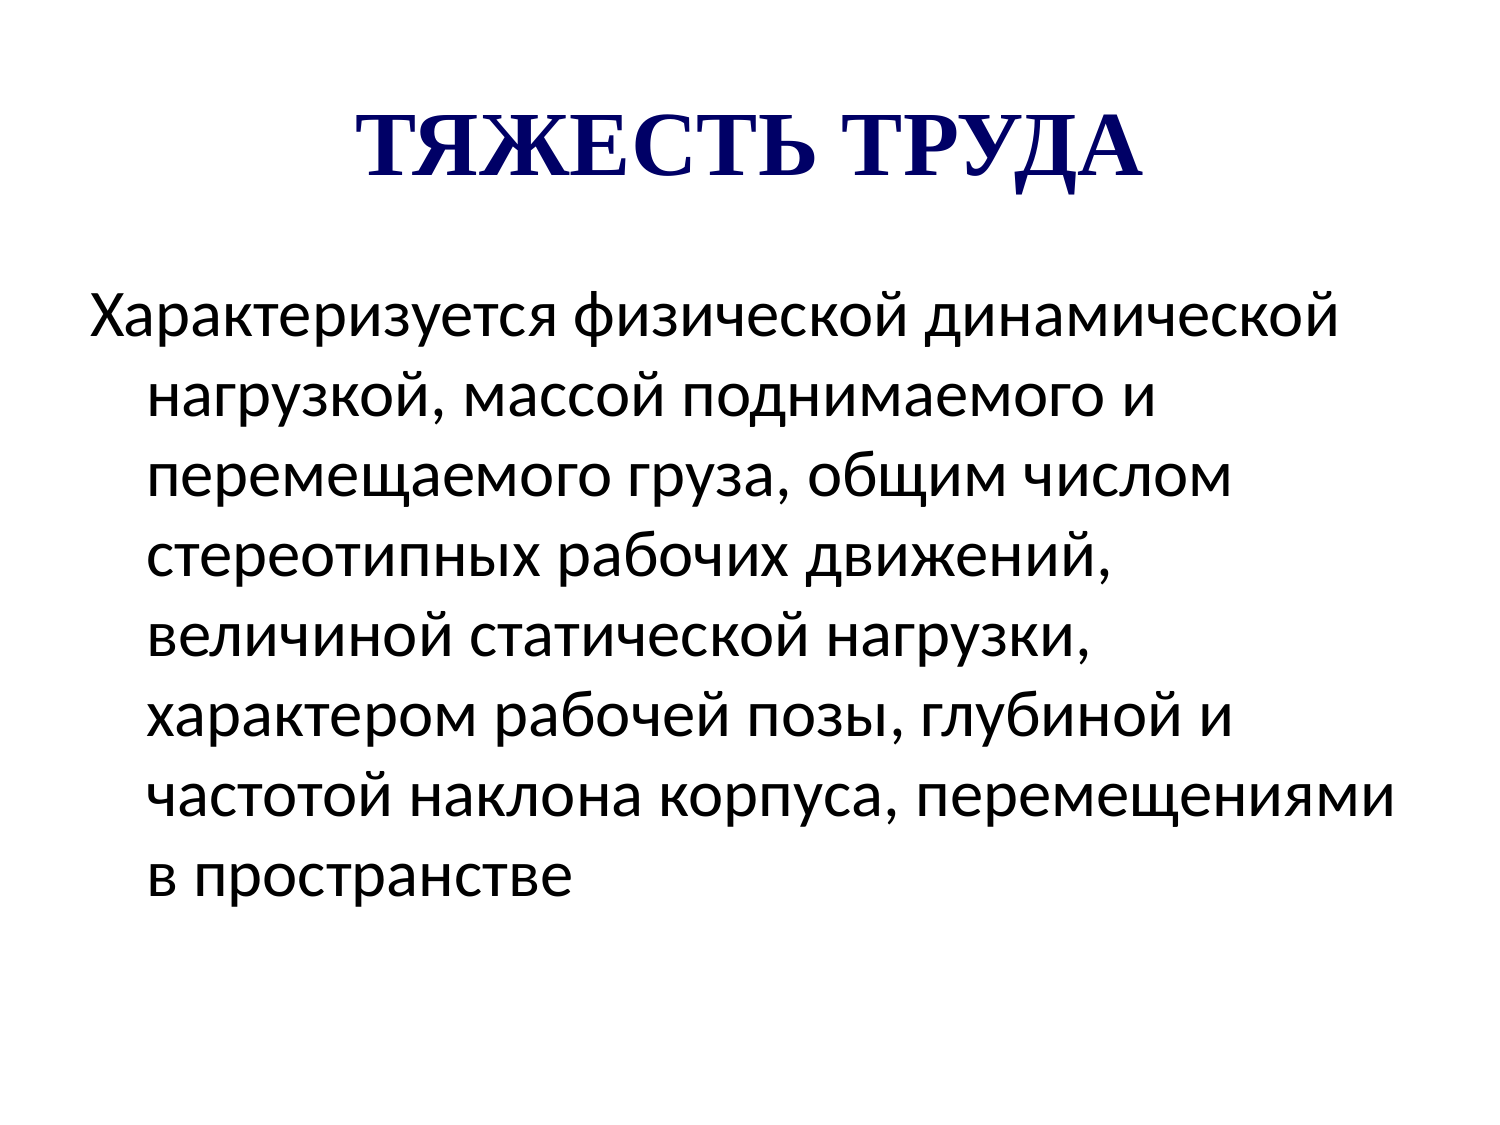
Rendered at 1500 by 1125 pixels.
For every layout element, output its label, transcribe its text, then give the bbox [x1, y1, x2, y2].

text_box ТЯЖЕСТЬ ТРУДА [74, 45, 1425, 233]
text_box Характеризуется физической динамической нагрузкой, массой поднимаемого и перемещаемого груза, общим числом стереотипных рабочих движений, величиной статической нагрузки, характером рабочей позы, глубиной и частотой наклона корпуса, перемещениями в пространстве [74, 262, 1425, 1005]
